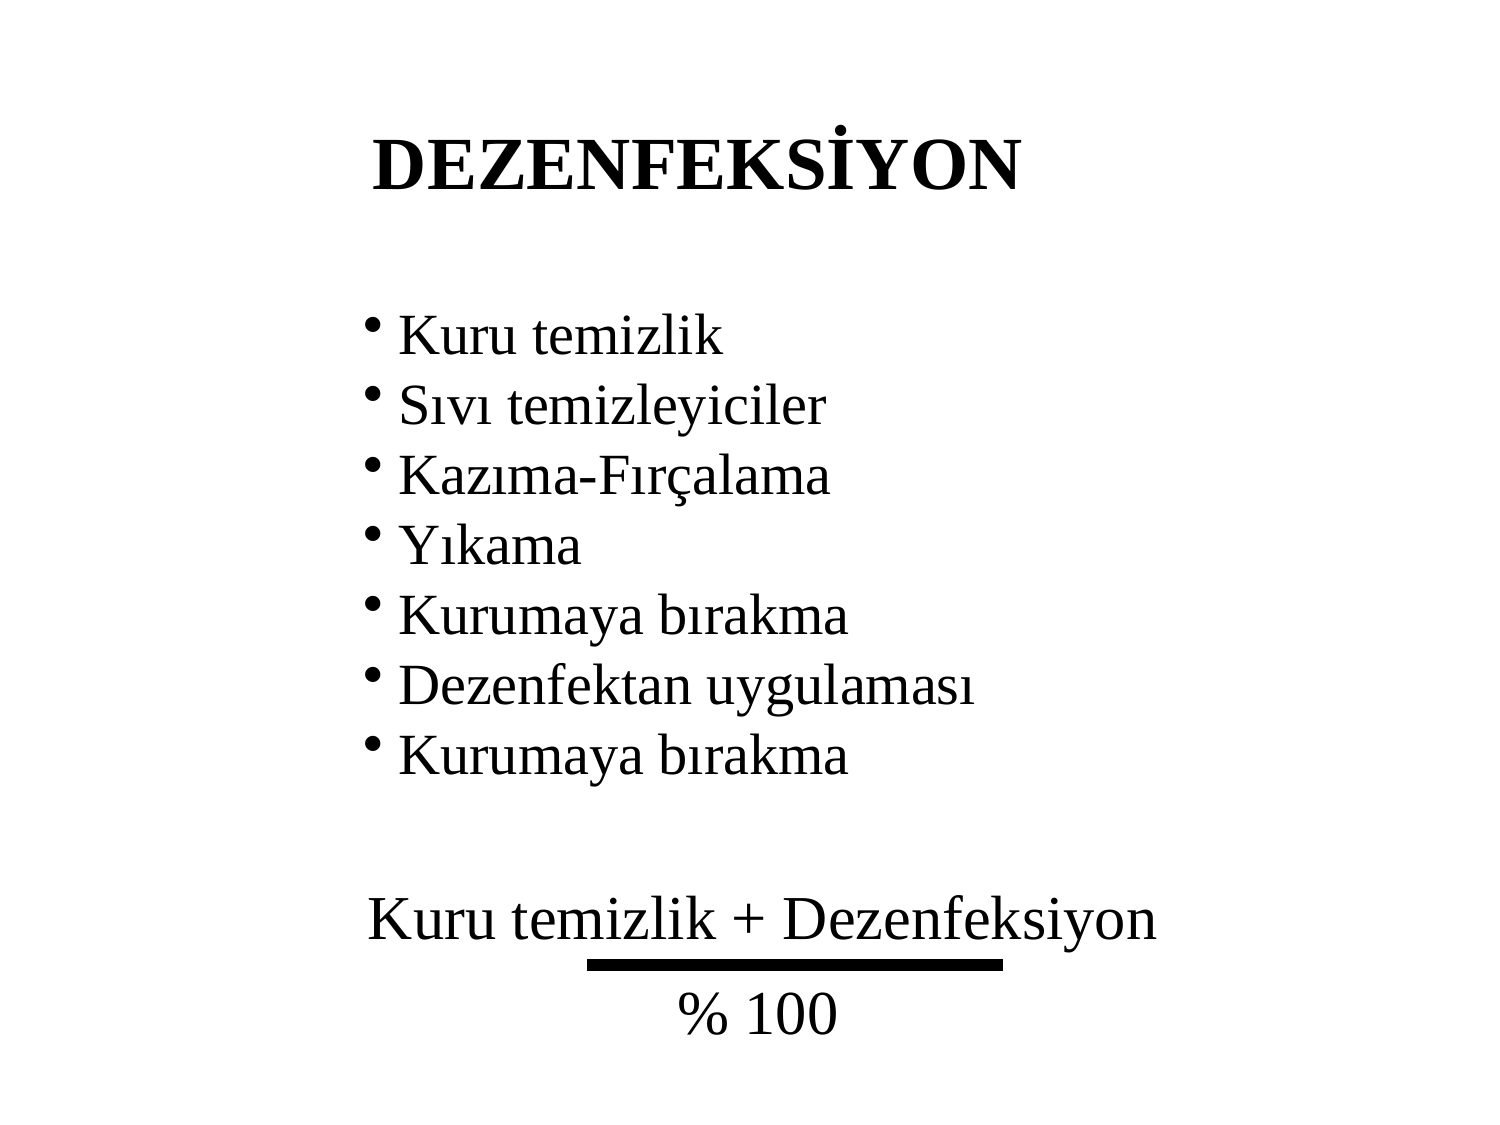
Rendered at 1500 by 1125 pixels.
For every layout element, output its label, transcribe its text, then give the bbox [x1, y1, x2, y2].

text_box DEZENFEKSİYON [23, 78, 1373, 242]
text_box Kuru temizlik Sıvı temizleyiciler Kazıma-Fırçalama Yıkama Kurumaya bırakma Dezenfektan uygulaması Kurumaya bırakma [348, 288, 1188, 794]
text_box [348, 869, 1194, 1056]
